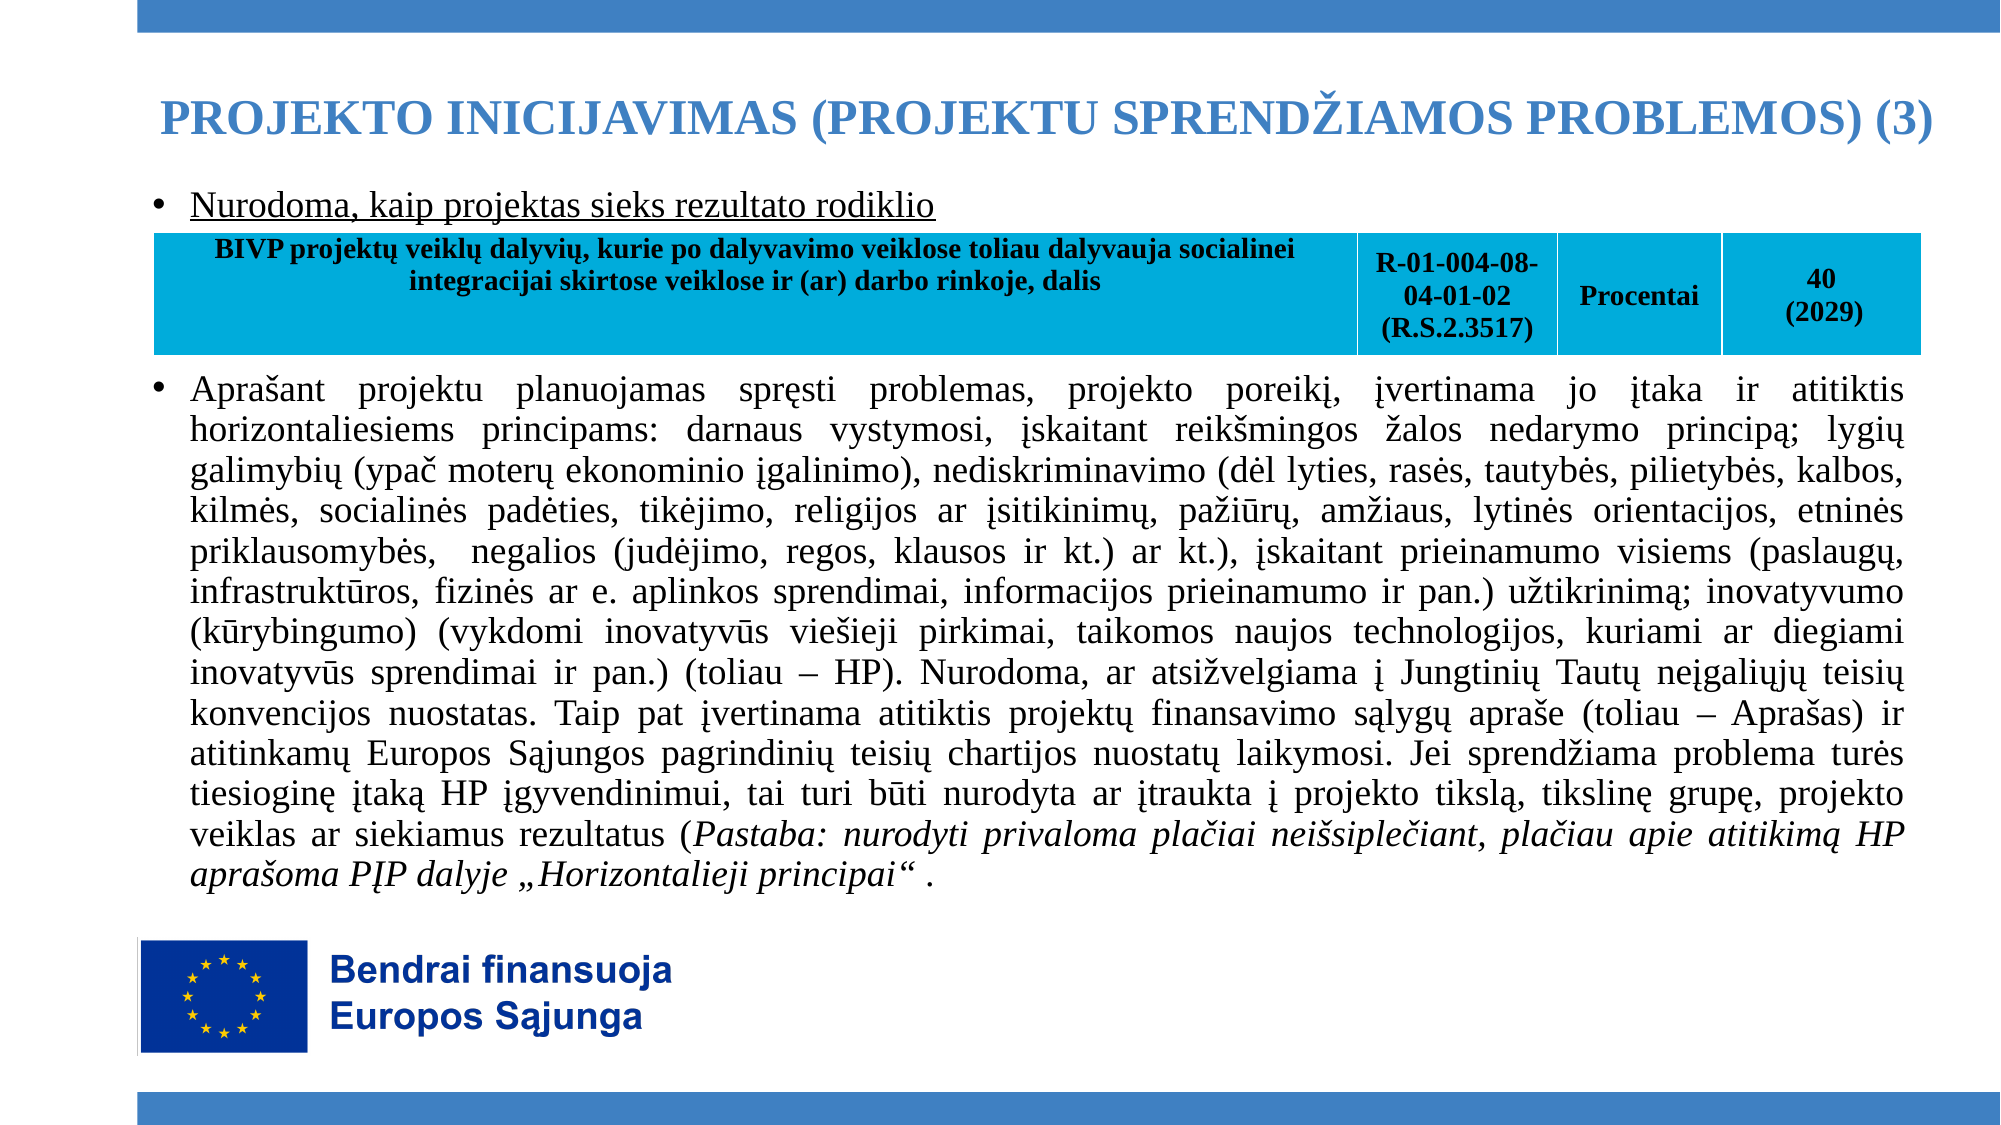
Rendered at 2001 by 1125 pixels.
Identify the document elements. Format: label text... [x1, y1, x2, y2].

table_header Procentai [1558, 233, 1721, 355]
title PROJEKTO INICIJAVIMAS (PROJEKTU SPRENDŽIAMOS PROBLEMOS) (3) [137, 59, 1957, 178]
list Nurodoma, kaip projektas sieks rezultato rodiklio Aprašant projektu planuojamas spręsti problemas, projekto poreikį, įvertinama jo įtaka ir atitiktis horizontaliesiems principams: darnaus vystymosi, įskaitant reikšmingos žalos nedarymo principą; lygių galimybių (ypač moterų ekonominio įgalinimo), nediskriminavimo (dėl lyties, rasės, tautybės, pilietybės, kalbos, kilmės, socialinės padėties, tikėjimo, religijos ar įsitikinimų, pažiūrų, amžiaus, lytinės orientacijos, etninės priklausomybės, negalios (judėjimo, regos, klausos ir kt.) ar kt.), įskaitant prieinamumo visiems (paslaugų, infrastruktūros, fizinės ar e. aplinkos sprendimai, informacijos prieinamumo ir pan.) užtikrinimą; inovatyvumo (kūrybingumo) (vykdomi inovatyvūs viešieji pirkimai, taikomos naujos technologijos, kuriami ar diegiami inovatyvūs sprendimai ir pan.) (toliau – HP). Nurodoma, ar atsižvelgiama į Jungtinių Tautų neįgaliųjų teisių konvencijos nuostatas. Taip pat įvertinama atitiktis projektų finansavimo sąlygų apraše (toliau – Aprašas) ir atitinkamų Europos Sąjungos pagrindinių teisių chartijos nuostatų laikymosi. Jei sprendžiama problema turės tiesioginę įtaką HP įgyvendinimui, tai turi būti nurodyta ar įtraukta į projekto tikslą, tikslinę grupę, projekto veiklas ar siekiamus rezultatus (Pastaba: nurodyti privaloma plačiai neišsiplečiant, plačiau apie atitikimą HP aprašoma PĮP dalyje „Horizontalieji principai“ . [137, 177, 1922, 938]
table_header 40 (2029) [1723, 233, 1921, 355]
table_header BIVP projektų veiklų dalyvių, kurie po dalyvavimo veiklose toliau dalyvauja socialinei integracijai skirtose veiklose ir (ar) darbo rinkoje, dalis [154, 233, 1357, 355]
table_header R-01-004-08-04-01-02 (R.S.2.3517) [1358, 233, 1557, 355]
picture [137, 937, 672, 1056]
